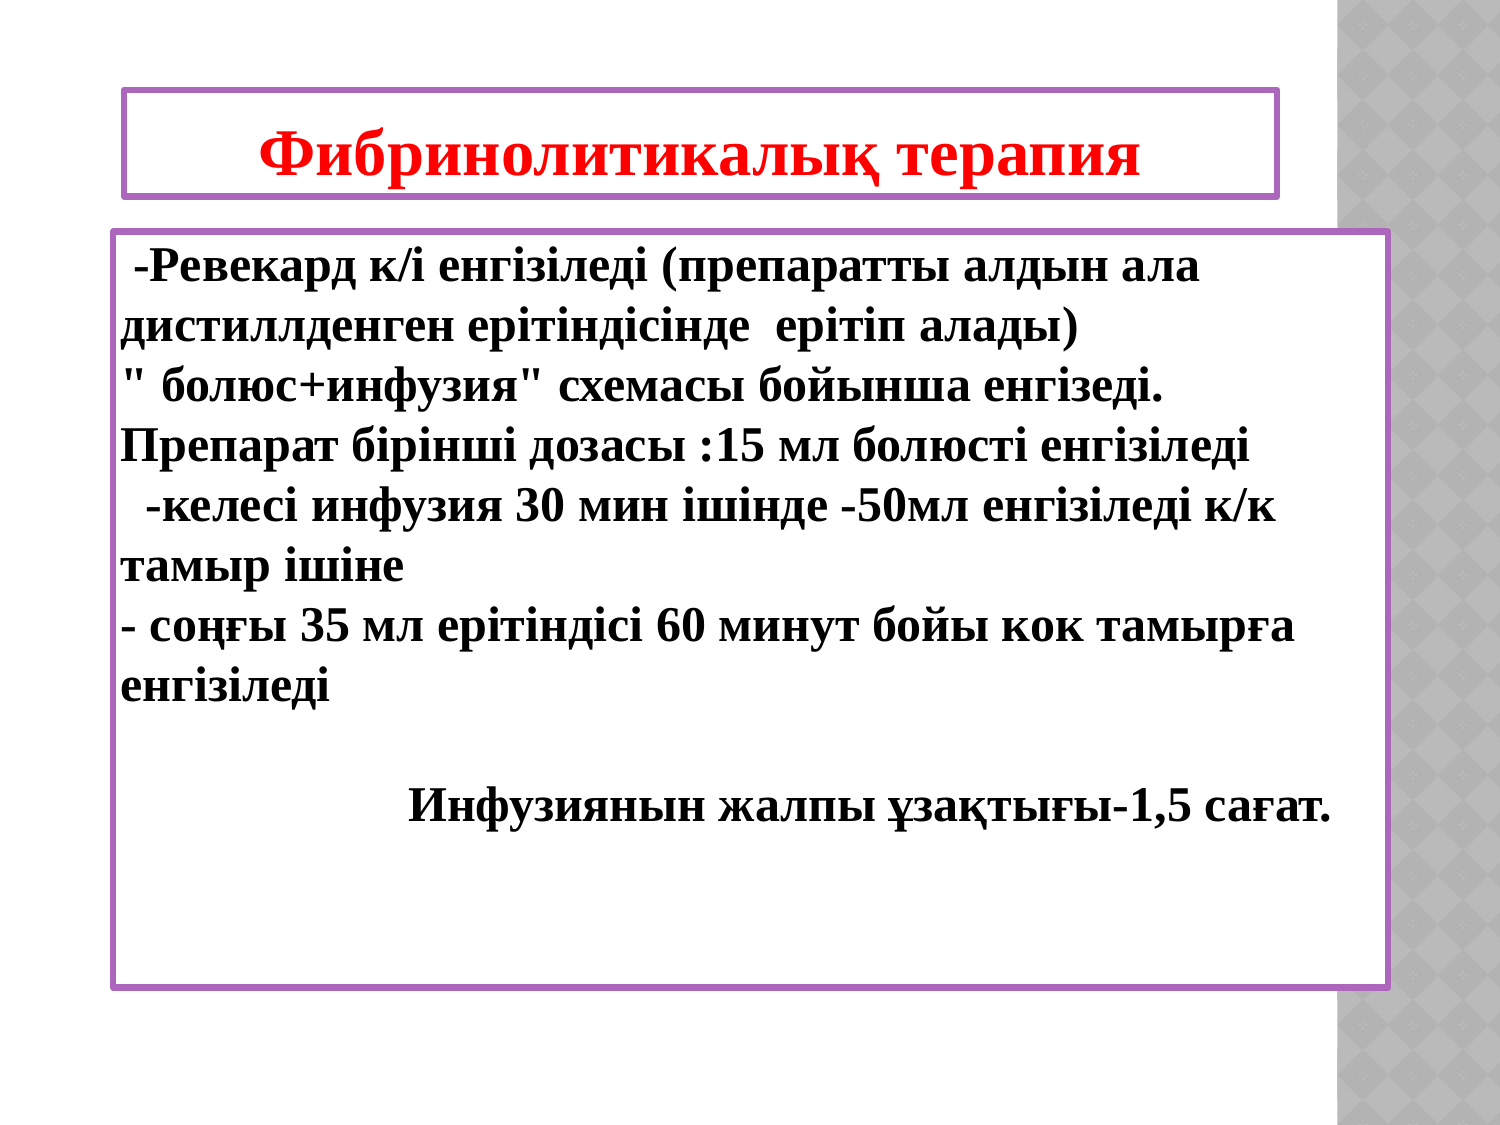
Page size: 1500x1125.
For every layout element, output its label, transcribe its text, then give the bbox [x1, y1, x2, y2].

title -Ревекард к/і енгізіледі (препаратты алдын ала дистиллденген ерітіндісінде ерітіп алады) " болюс+инфузия" схемасы бойынша енгізеді. Препарат бірінші дозасы :15 мл болюсті енгізіледі -келесі инфузия 30 мин ішінде -50мл енгізіледі к/к тамыр ішіне - соңғы 35 мл ерітіндісі 60 минут бойы кок тамырға енгізіледі Инфузиянын жалпы ұзақтығы-1,5 сағат. [110, 228, 1391, 991]
list Фибринолитикалық терапия [121, 87, 1280, 200]
